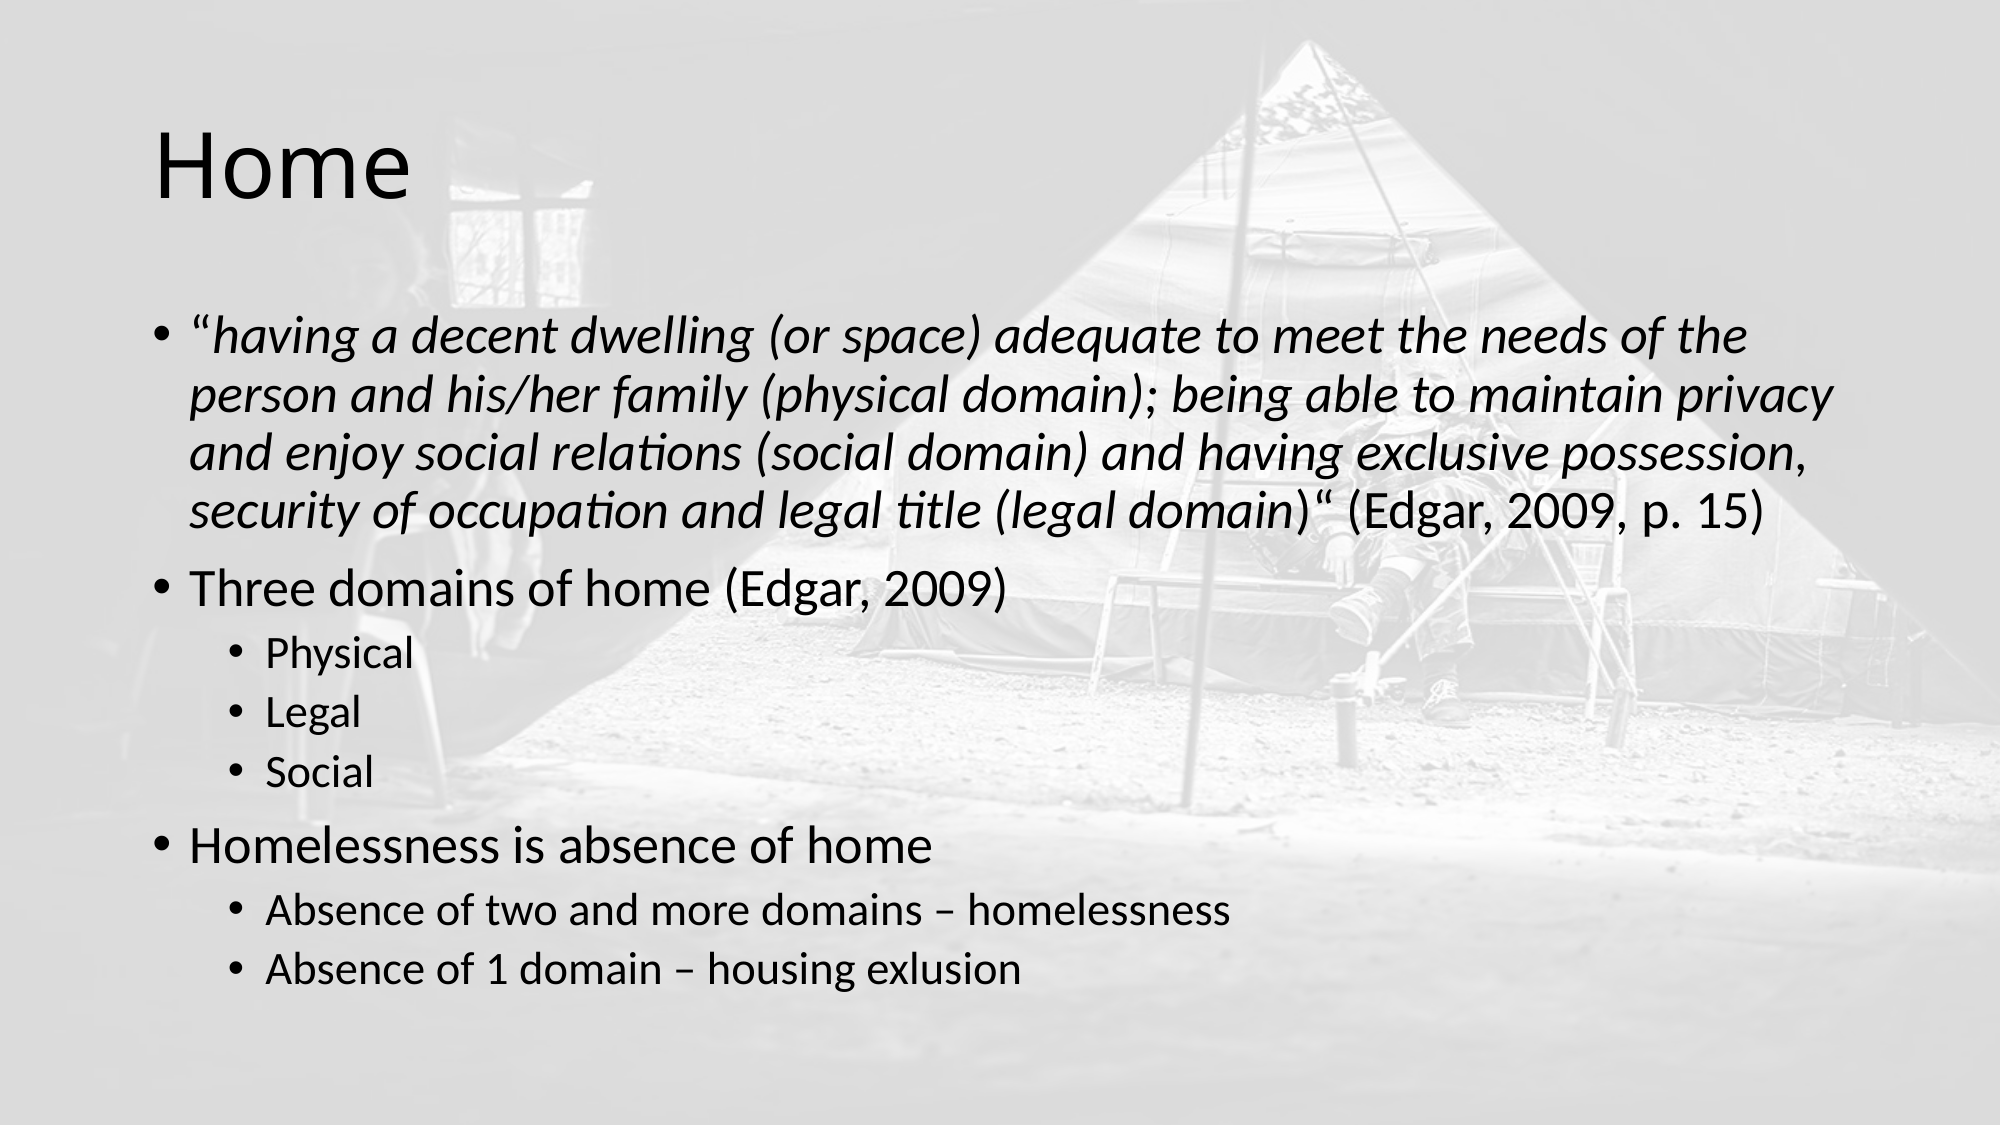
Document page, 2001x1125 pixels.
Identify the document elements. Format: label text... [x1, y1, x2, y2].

title Home [137, 59, 1863, 278]
list “having a decent dwelling (or space) adequate to meet the needs of the person and his/her family (physical domain); being able to maintain privacy and enjoy social relations (social domain) and having exclusive possession, security of occupation and legal title (legal domain)“ (Edgar, 2009, p. 15) Three domains of home (Edgar, 2009) Physical Legal Social Homelessness is absence of home Absence of two and more domains – homelessness Absence of 1 domain – housing exlusion [137, 299, 1863, 1014]
